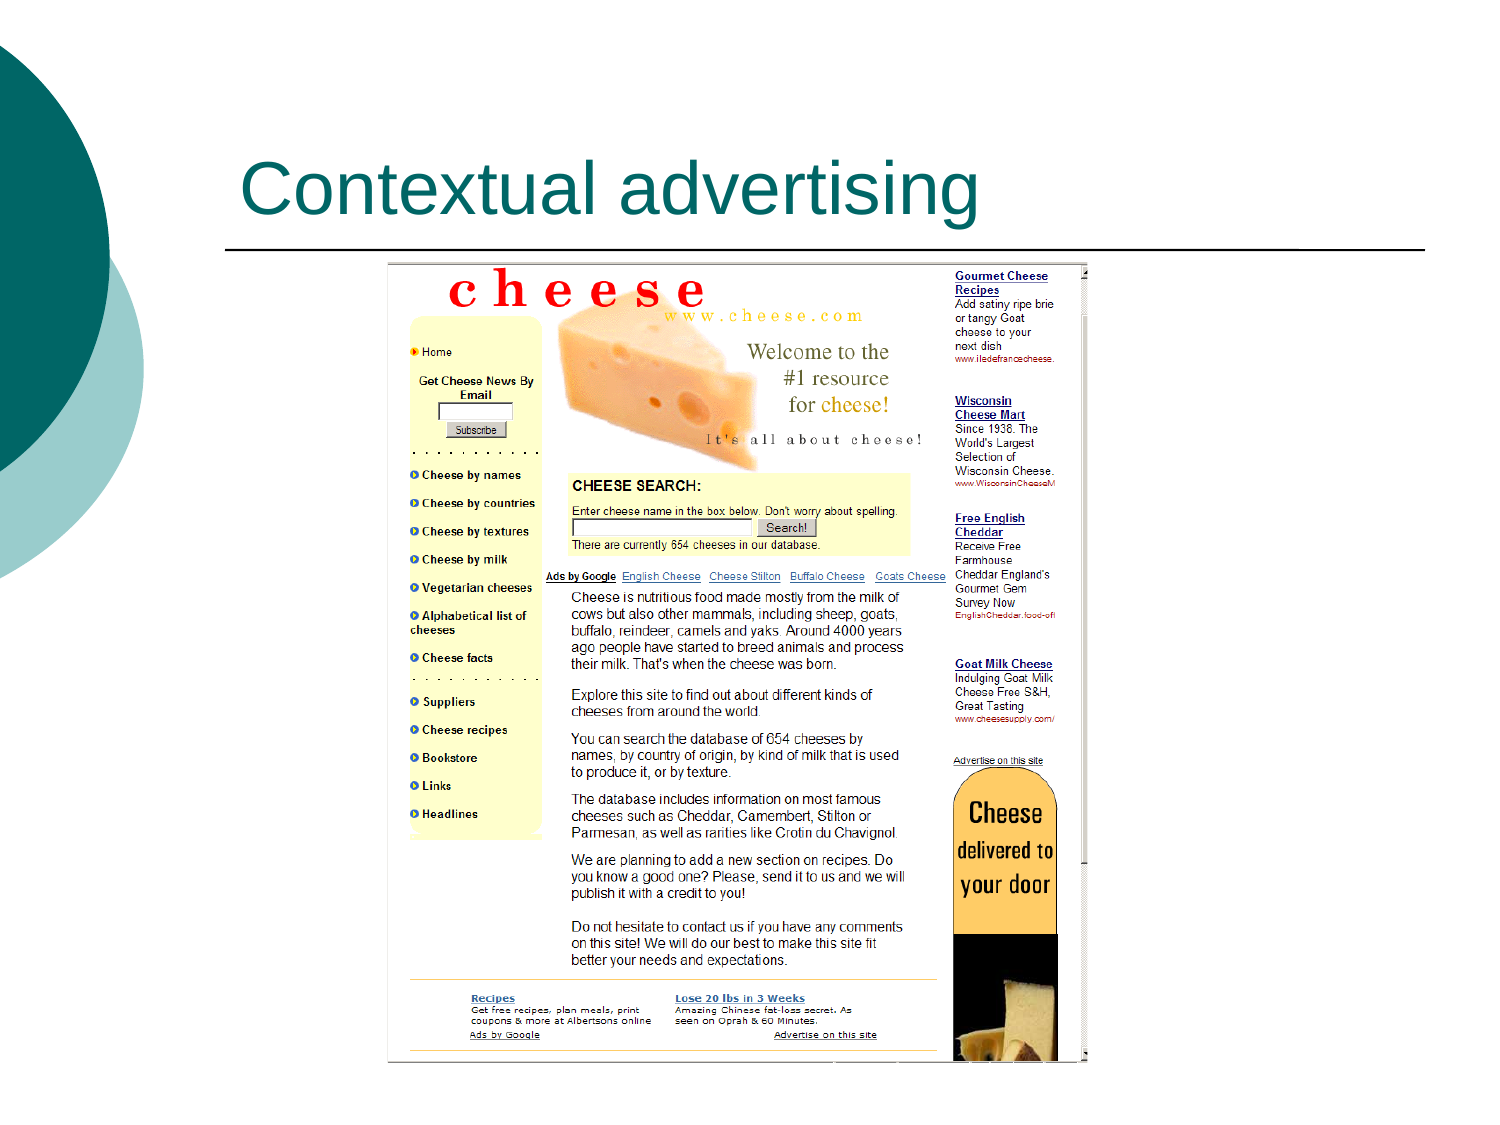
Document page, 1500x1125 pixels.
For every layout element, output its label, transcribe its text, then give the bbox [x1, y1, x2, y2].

picture [387, 262, 1088, 1063]
title Contextual advertising [224, 49, 1425, 238]
